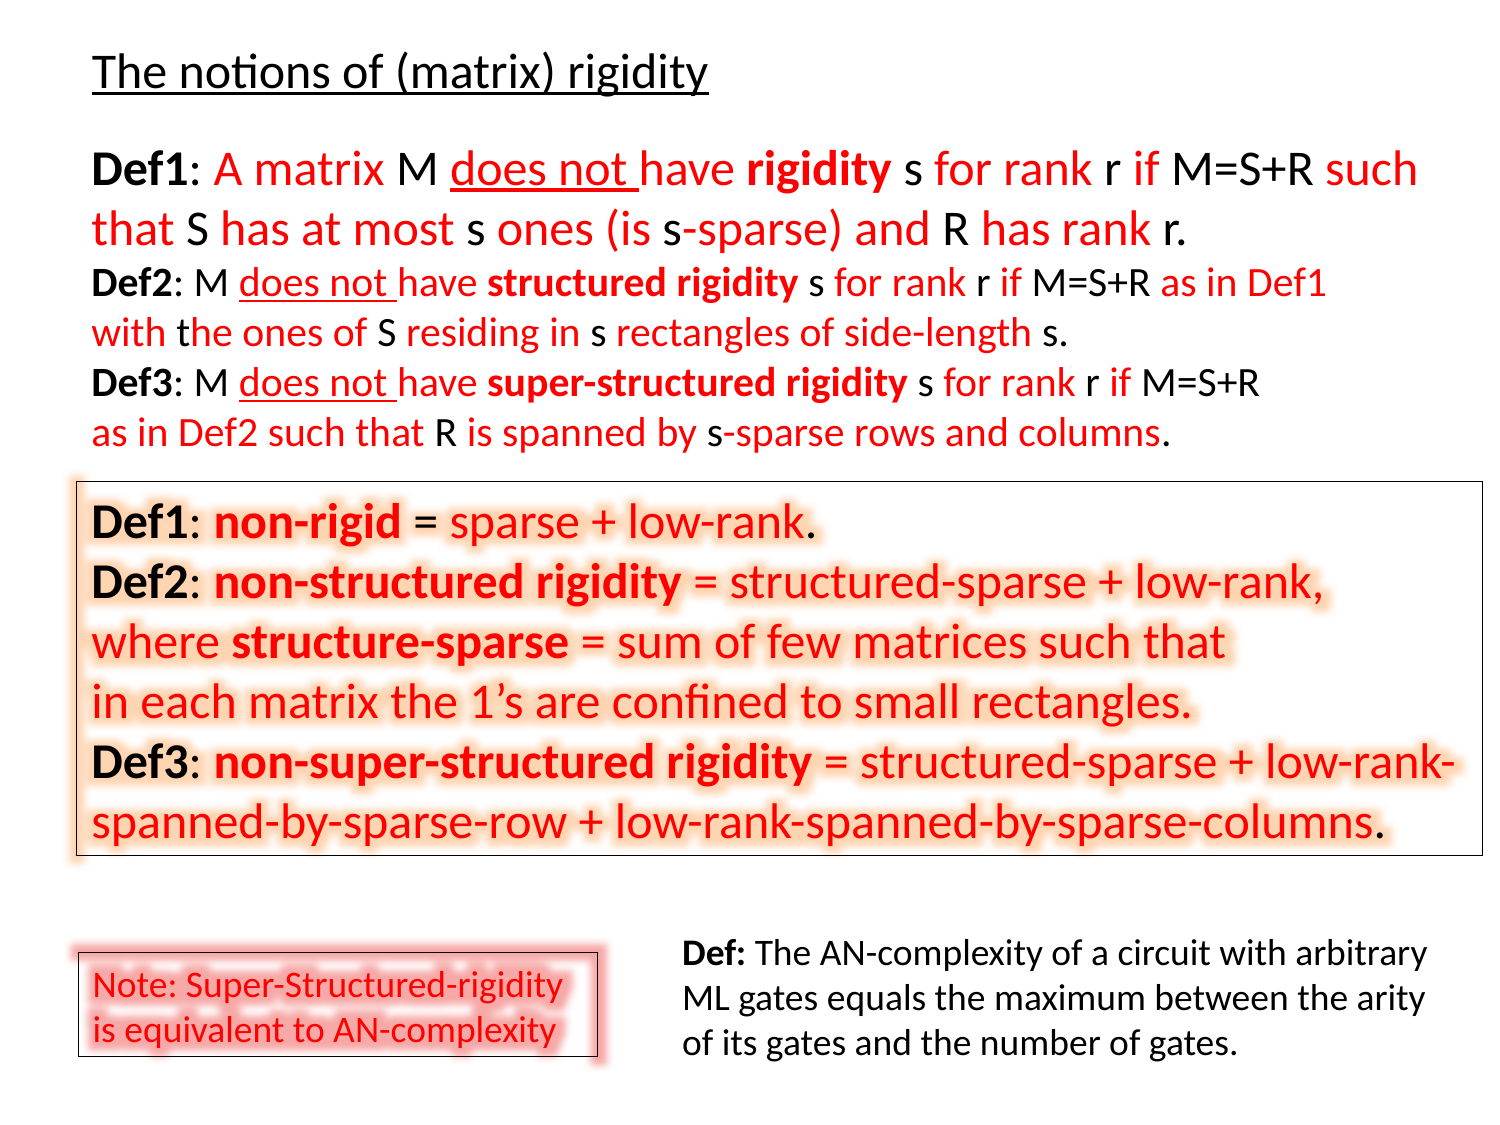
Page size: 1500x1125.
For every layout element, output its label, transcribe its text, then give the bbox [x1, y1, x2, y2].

text_box Def1: non-rigid = sparse + low-rank. Def2: non-structured rigidity = structured-sparse + low-rank, where structure-sparse = sum of few matrices such that in each matrix the 1’s are confined to small rectangles. Def3: non-super-structured rigidity = structured-sparse + low-rank-spanned-by-sparse-row + low-rank-spanned-by-sparse-columns. [76, 481, 1483, 856]
text_box Note: Super-Structured-rigidity is equivalent to AN-complexity [78, 952, 598, 1057]
title The notions of (matrix) rigidity [76, 30, 1353, 107]
text_box Def1: A matrix M does not have rigidity s for rank r if M=S+R such that S has at most s ones (is s-sparse) and R has rank r. Def2: M does not have structured rigidity s for rank r if M=S+R as in Def1 with the ones of S residing in s rectangles of side-length s. Def3: M does not have super-structured rigidity s for rank r if M=S+R as in Def2 such that R is spanned by s-sparse rows and columns. [76, 127, 1435, 463]
text_box Def: The AN-complexity of a circuit with arbitrary ML gates equals the maximum between the arity of its gates and the number of gates. [667, 920, 1453, 1071]
